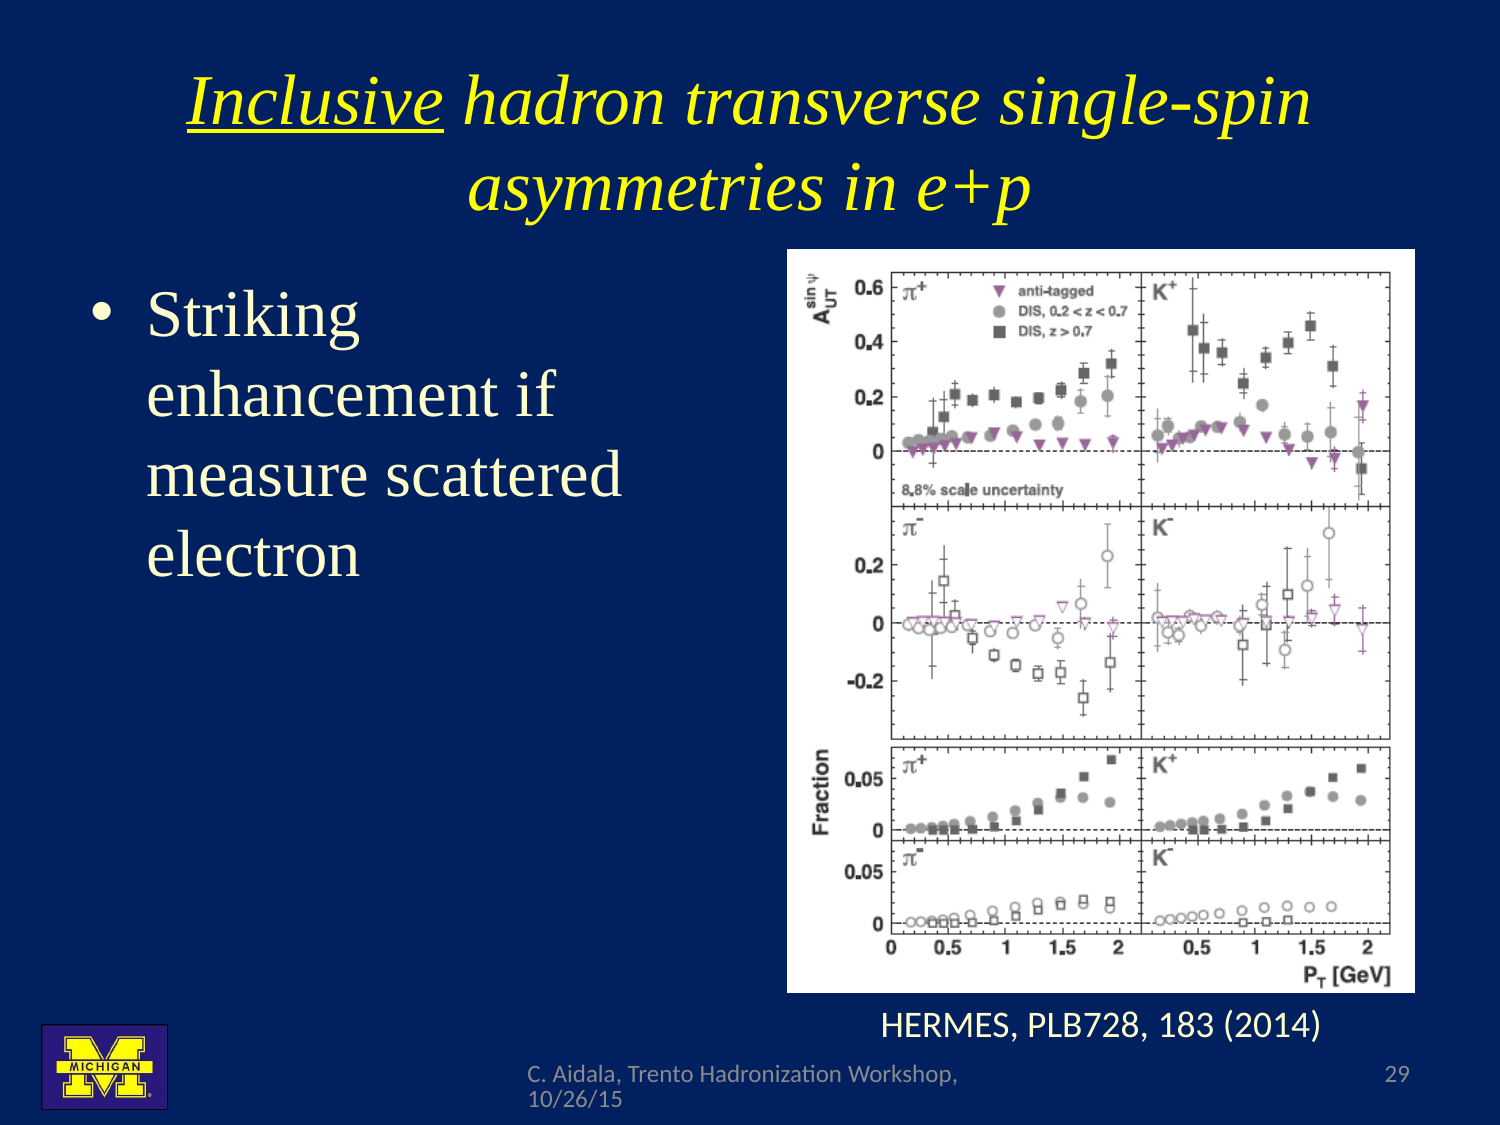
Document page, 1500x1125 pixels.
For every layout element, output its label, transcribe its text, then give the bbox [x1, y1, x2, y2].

picture [787, 249, 1416, 993]
title Inclusive hadron transverse single-spin asymmetries in e+p [75, 45, 1425, 233]
slide_number 29 [1074, 1042, 1425, 1103]
text_box HERMES, PLB728, 183 (2014) [865, 1002, 1337, 1052]
list Striking enhancement if measure scattered electron [75, 262, 738, 1005]
footer C. Aidala, Trento Hadronization Workshop, 10/26/15 [512, 1042, 988, 1103]
picture [41, 1024, 168, 1110]
